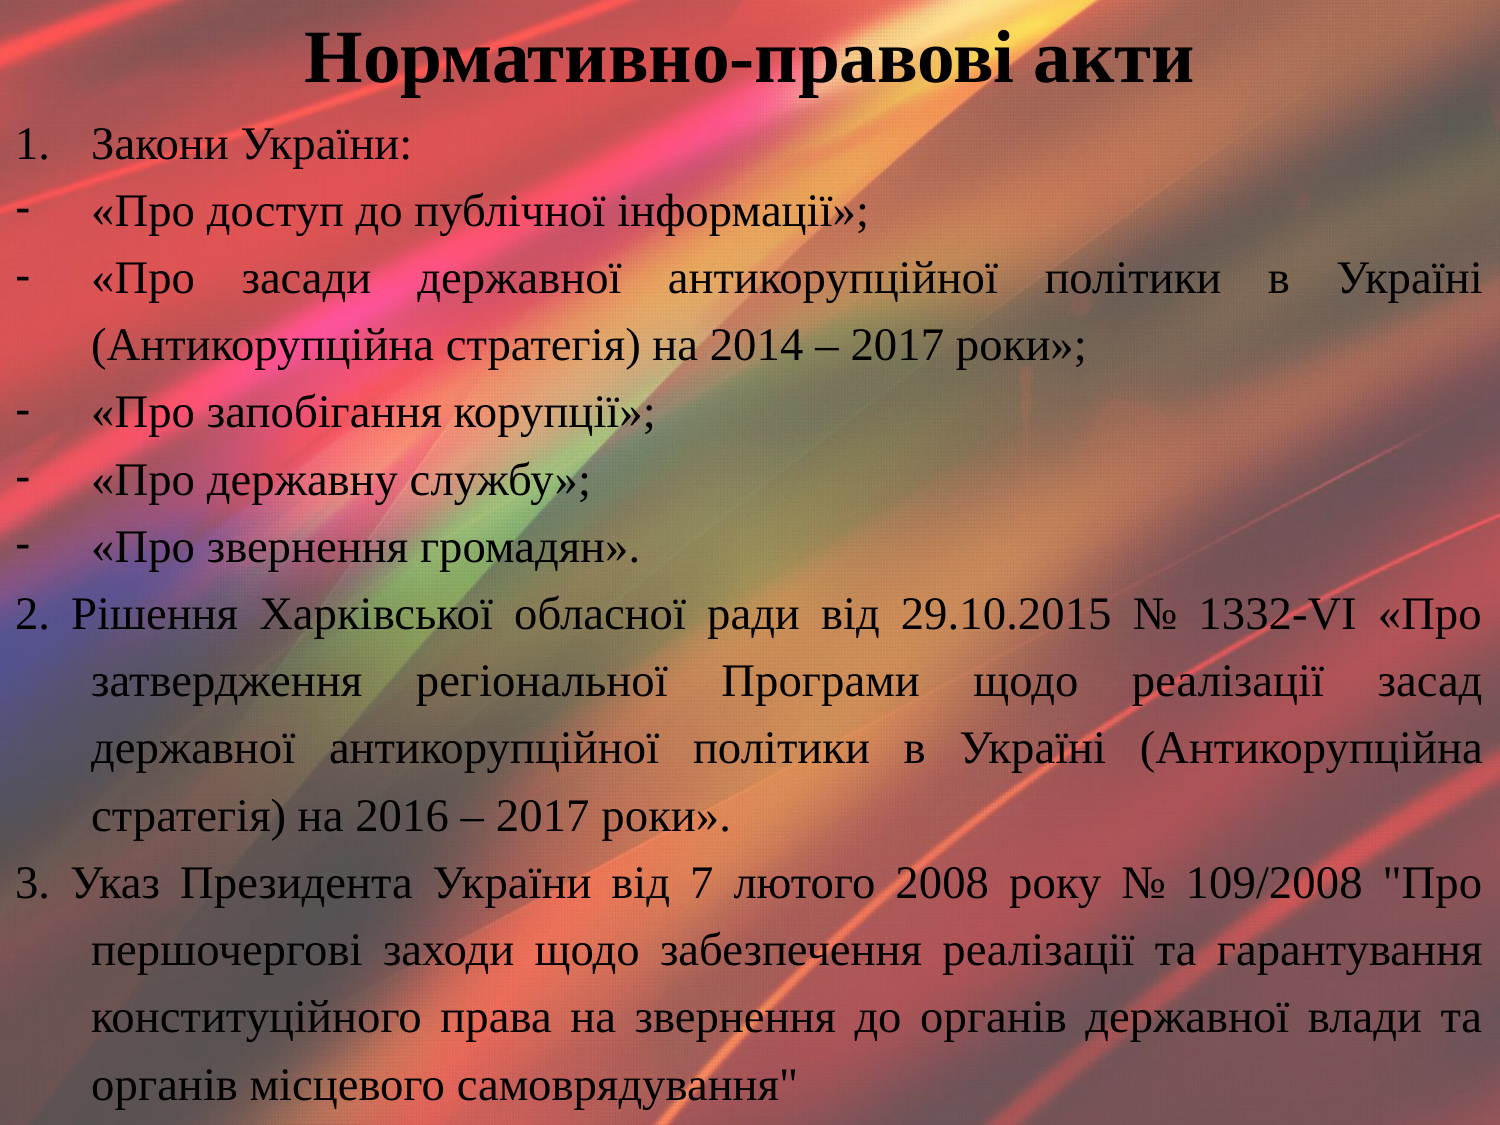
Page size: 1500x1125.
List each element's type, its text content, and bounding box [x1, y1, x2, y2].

list Закони України: «Про доступ до публічної інформації»; «Про засади державної антикорупційної політики в Україні (Антикорупційна стратегія) на 2014 – 2017 роки»; «Про запобігання корупції»; «Про державну службу»; «Про звернення громадян». 2. Рішення Харківської обласної ради від 29.10.2015 № 1332-VI «Про затвердження регіональної Програми щодо реалізації засад державної антикорупційної політики в Україні (Антикорупційна стратегія) на 2016 – 2017 роки». 3. Указ Президента України від 7 лютого 2008 року № 109/2008 "Про першочергові заходи щодо забезпечення реалізації та гарантування конституційного права на звернення до органів державної влади та органів місцевого самоврядування" [0, 93, 1500, 1125]
title Нормативно-правові акти [0, 0, 1500, 93]
